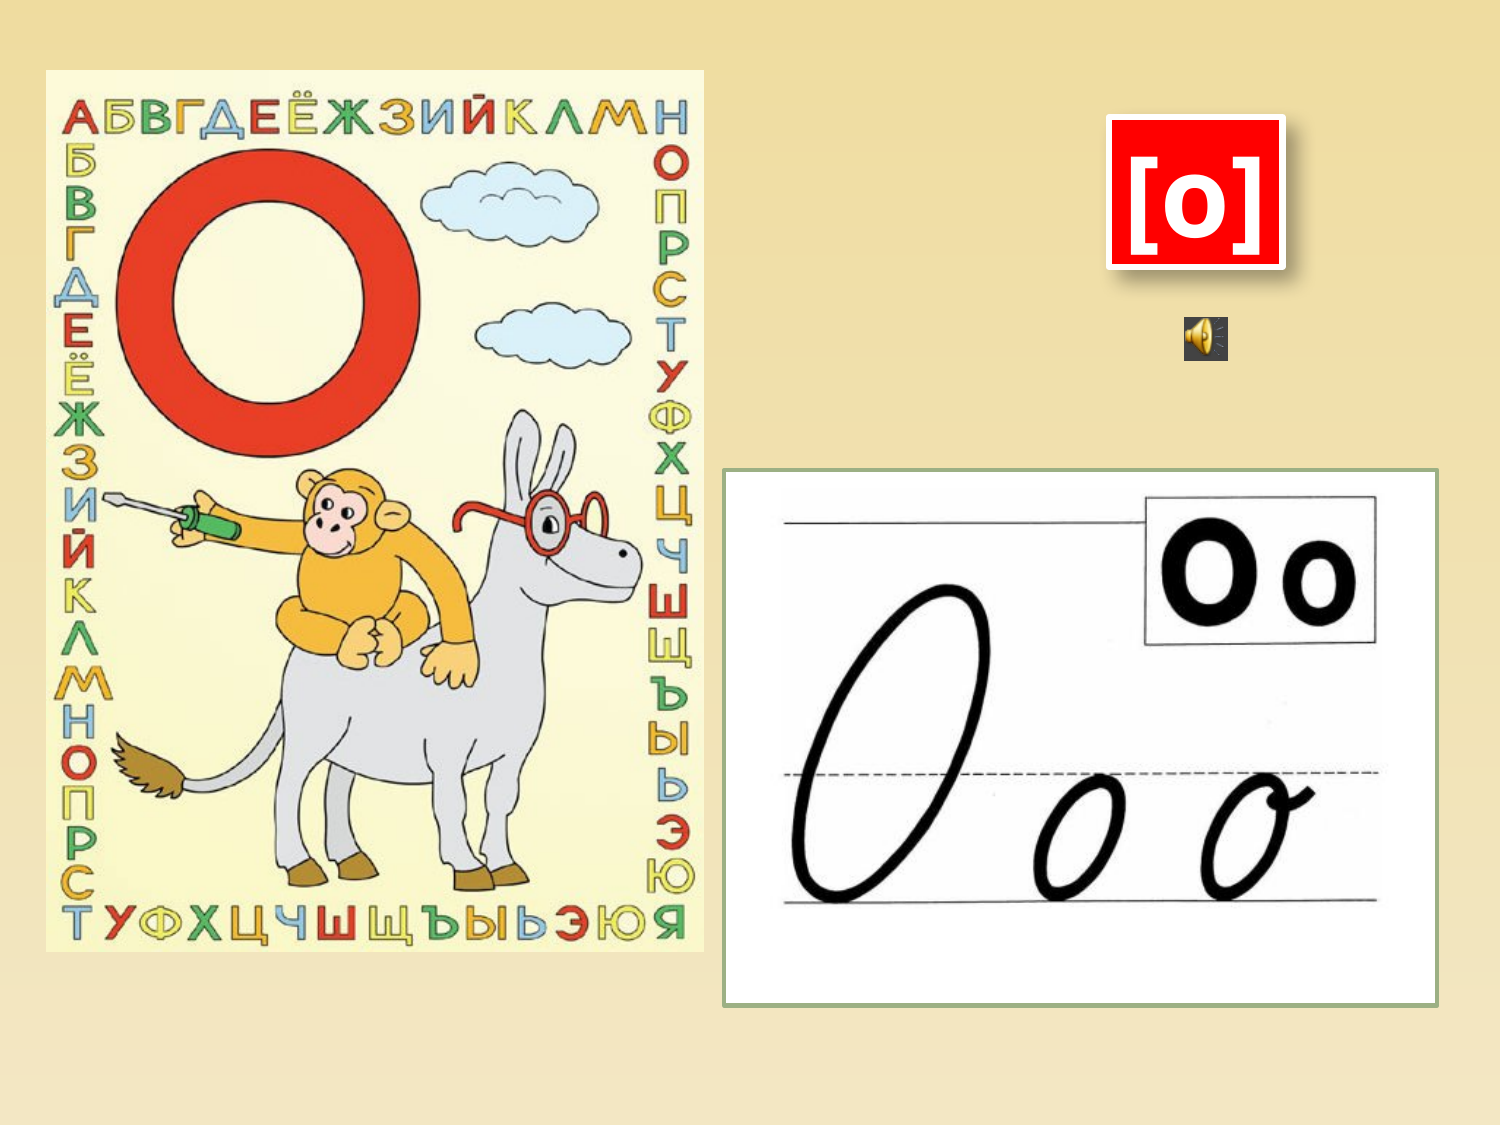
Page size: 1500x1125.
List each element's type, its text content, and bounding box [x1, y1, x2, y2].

picture [1183, 316, 1230, 362]
text_box [о] [1106, 114, 1286, 270]
picture [726, 471, 1436, 1004]
picture [46, 70, 704, 952]
